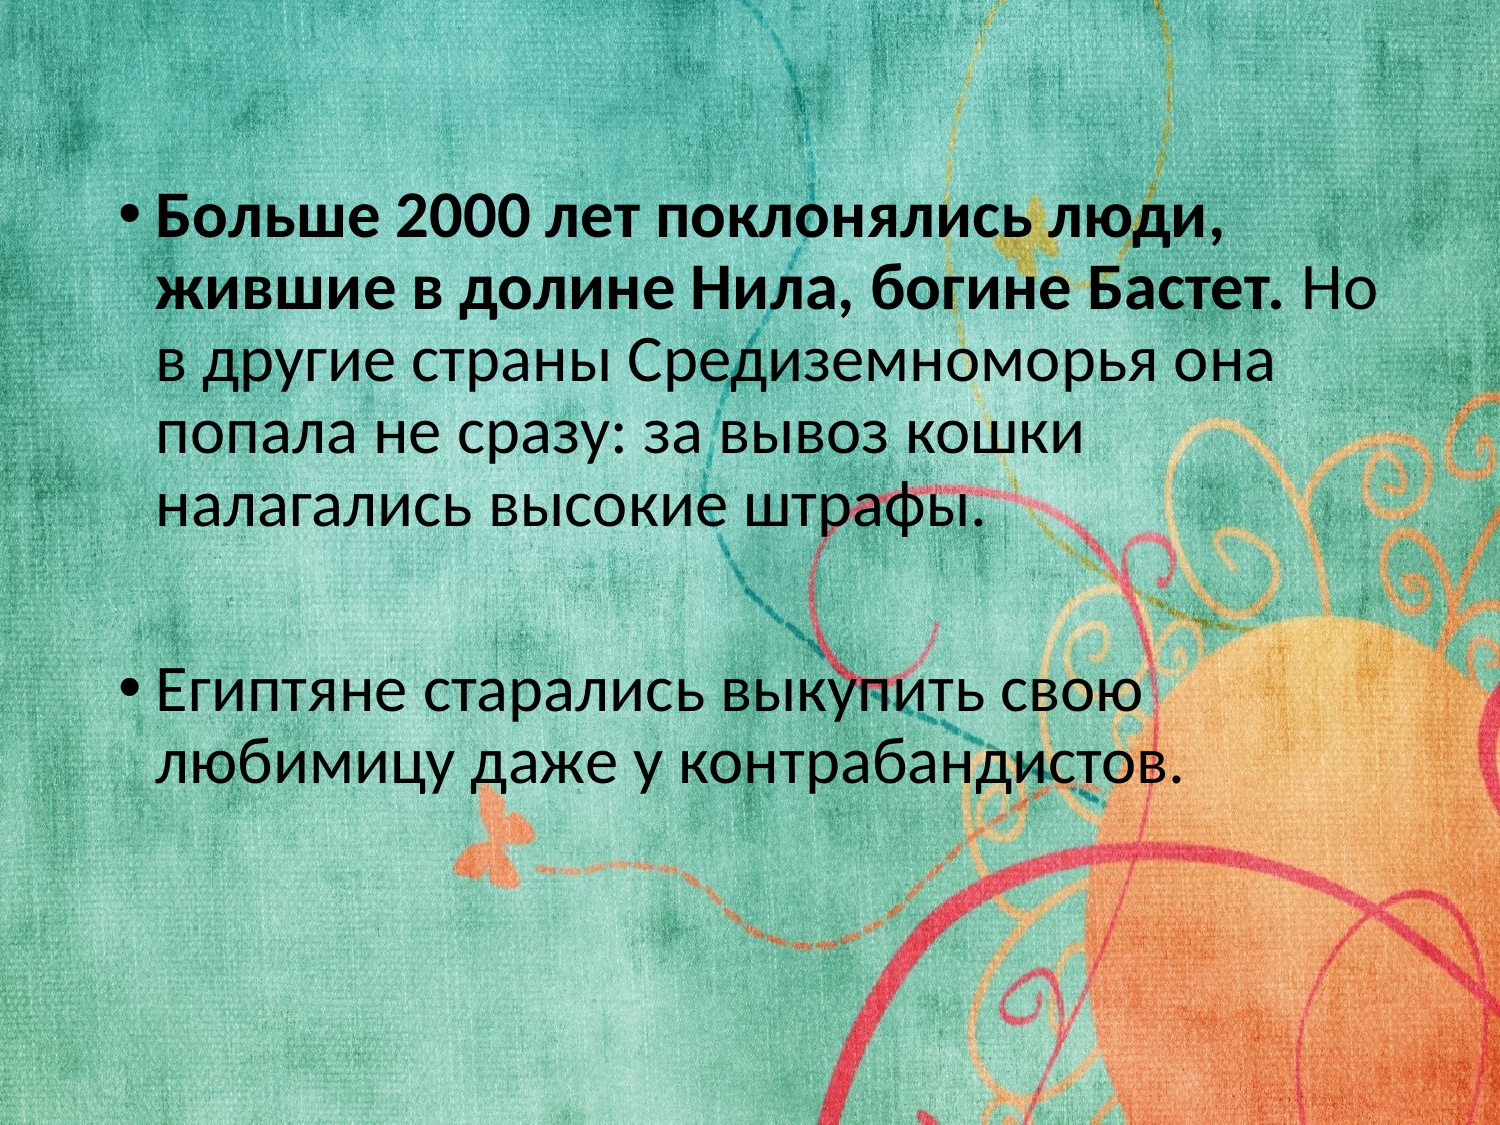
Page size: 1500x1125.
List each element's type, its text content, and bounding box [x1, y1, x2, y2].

list Больше 2000 лет поклонялись люди, жившие в долине Нила, богине Бастет. Но в другие страны Средиземноморья она попала не сразу: за вывоз кошки налагались высокие штрафы. Египтяне старались выкупить свою любимицу даже у контрабандистов. [103, 172, 1397, 1014]
picture [0, 0, 1500, 1125]
